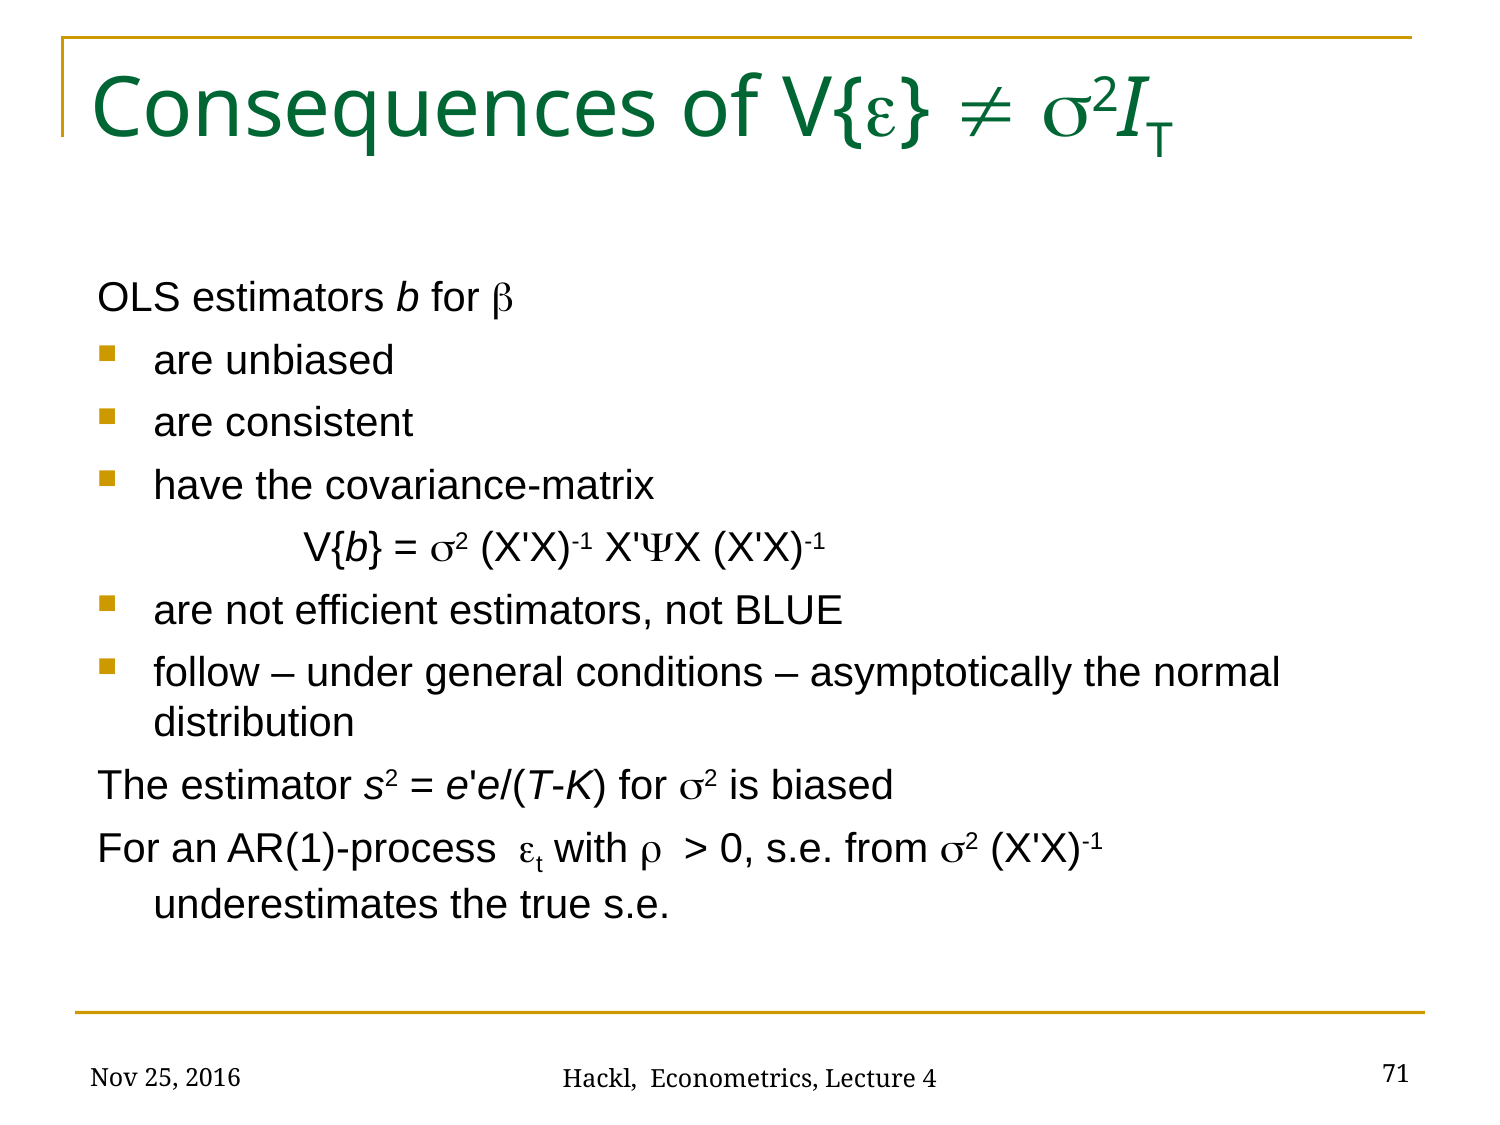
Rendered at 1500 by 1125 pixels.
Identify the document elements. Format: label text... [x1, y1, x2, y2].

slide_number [74, 1023, 426, 1100]
footer Hackl, Econometrics, Lecture 4 [512, 1024, 988, 1101]
list OLS estimators b for b are unbiased are consistent have the covariance-matrix V{b} = s2 (X'X)-1 X'YX (X'X)-1 are not efficient estimators, not BLUE follow – under general conditions – asymptotically the normal distribution The estimator s2 = e'e/(T-K) for s2 is biased For an AR(1)-process et with r > 0, s.e. from s2 (X'X)-1 underestimates the true s.e. and [81, 262, 1372, 985]
slide_number 71 [1074, 1023, 1426, 1100]
title Consequences of V{e}  s2IT [74, 45, 1426, 233]
